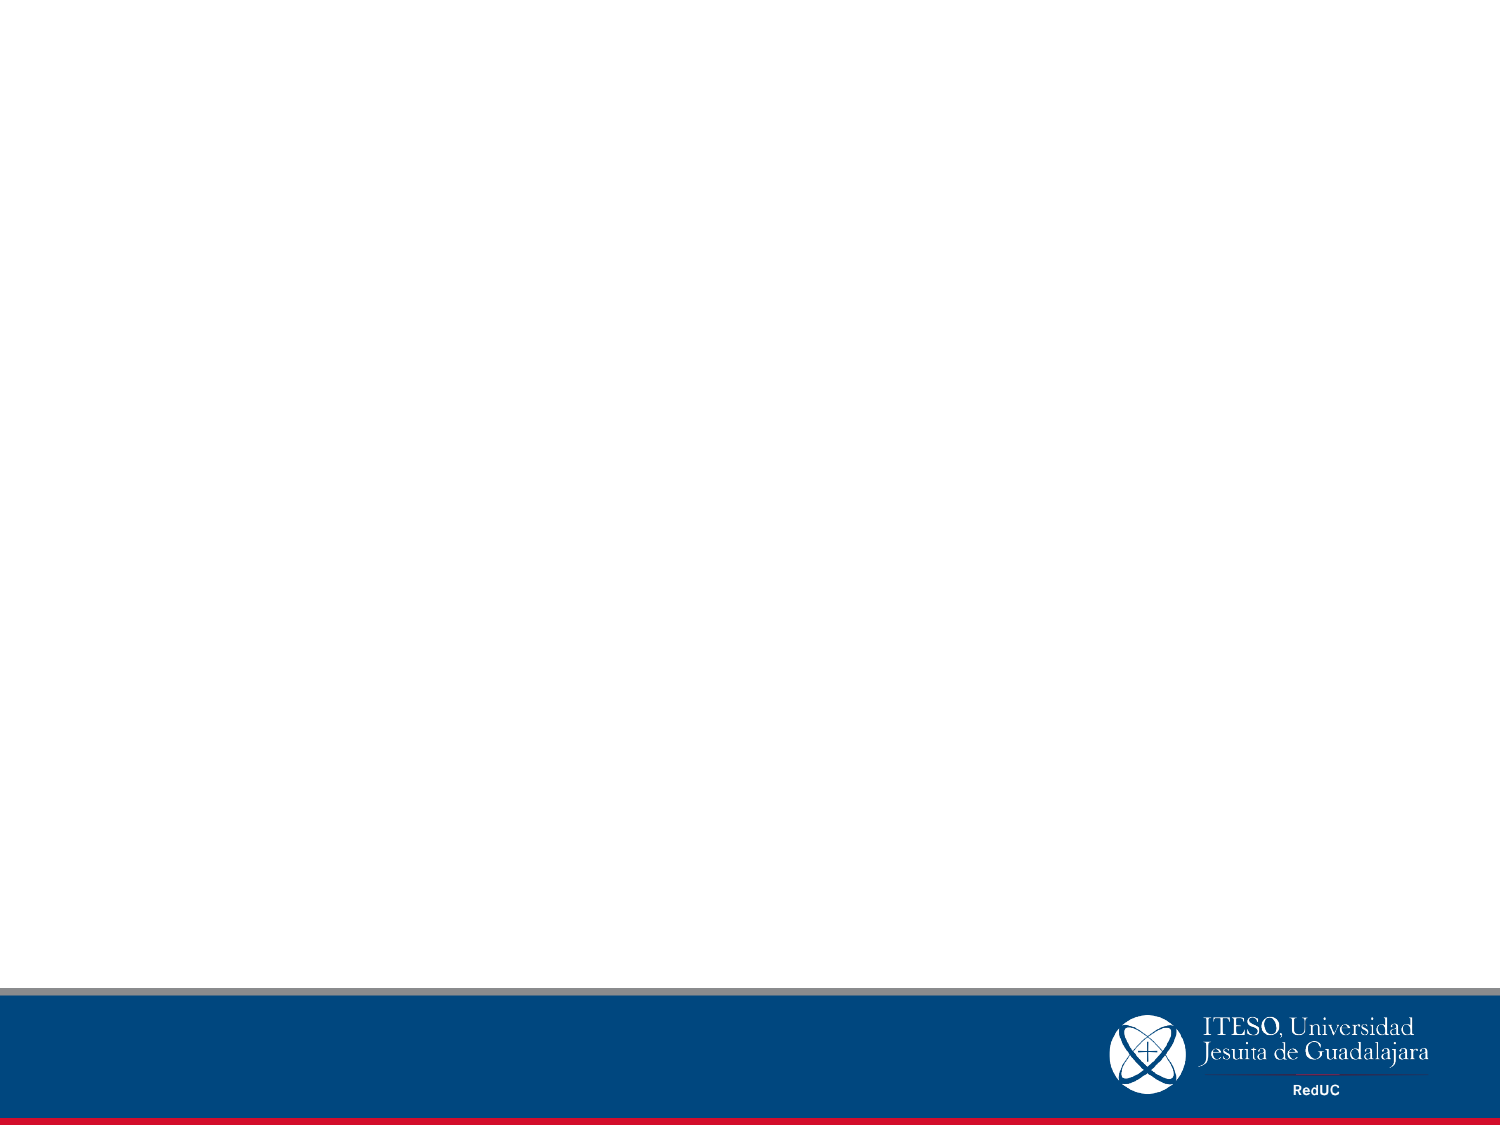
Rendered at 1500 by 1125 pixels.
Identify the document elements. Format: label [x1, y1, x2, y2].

picture [0, 988, 1500, 1125]
